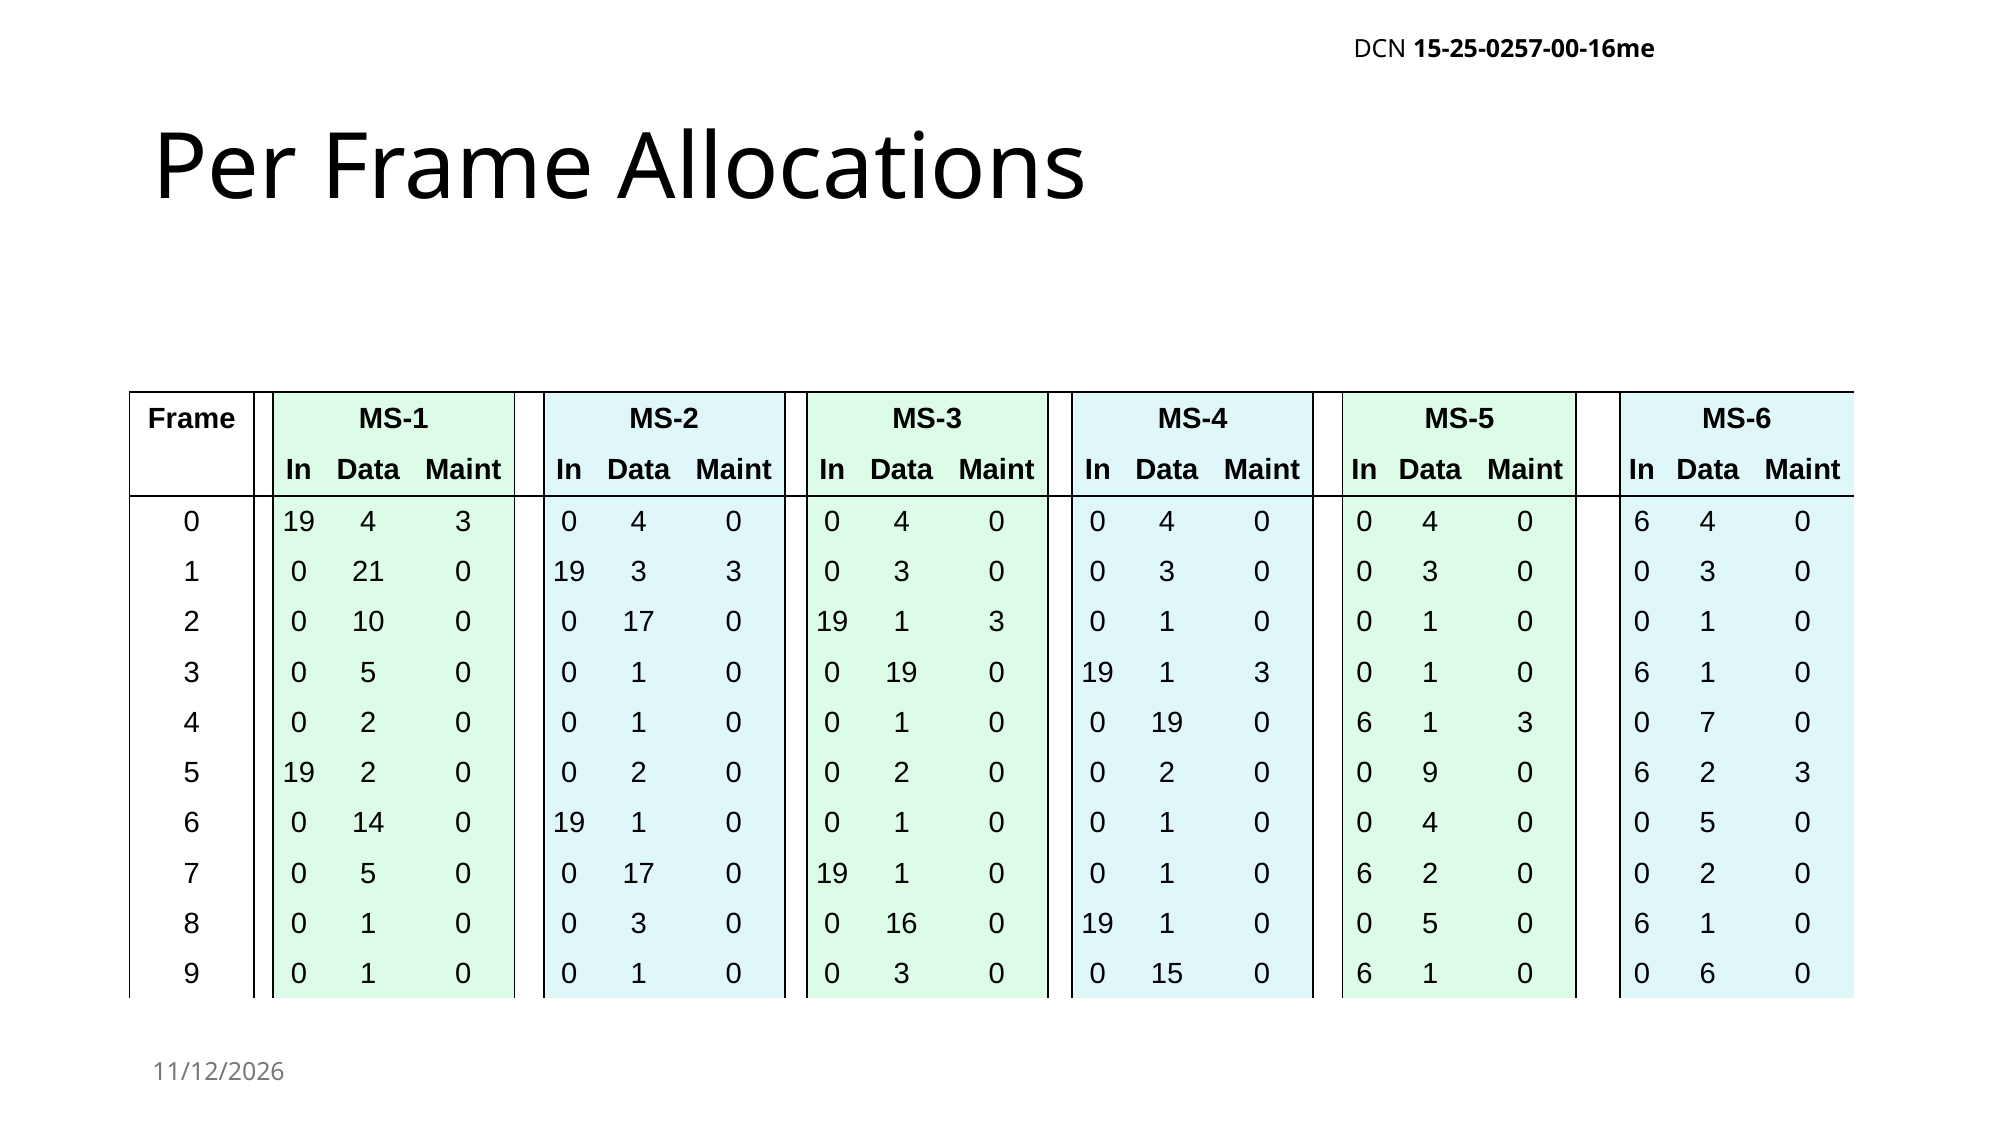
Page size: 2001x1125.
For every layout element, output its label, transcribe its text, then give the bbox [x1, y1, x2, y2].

table_cell In [808, 443, 858, 495]
table_cell 4 [1123, 497, 1211, 546]
table_cell 19 [858, 646, 946, 697]
table_cell [1049, 546, 1071, 596]
table_cell 6 [130, 797, 253, 848]
table_cell 0 [808, 797, 858, 848]
table_cell 0 [683, 697, 784, 747]
table_cell 10 [324, 596, 412, 646]
table_cell In [1343, 443, 1386, 495]
table_cell [255, 797, 272, 848]
table_cell [1577, 948, 1619, 998]
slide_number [137, 1042, 588, 1103]
table_cell 0 [1752, 546, 1854, 596]
table_cell [515, 797, 543, 848]
table_header MS-1 [274, 393, 514, 443]
table_cell 0 [412, 948, 514, 998]
table_cell 2 [858, 747, 946, 797]
table_cell 4 [858, 497, 946, 546]
table_cell 6 [1621, 898, 1664, 948]
table_cell [786, 848, 806, 898]
table_cell 6 [1343, 697, 1386, 747]
table_cell 0 [683, 797, 784, 848]
table_cell 0 [1752, 797, 1854, 848]
table_cell 0 [946, 747, 1047, 797]
table_cell 5 [1386, 898, 1474, 948]
table_cell 16 [858, 898, 946, 948]
table_cell 0 [1343, 898, 1386, 948]
table_cell 0 [1474, 596, 1575, 646]
table_cell 0 [808, 646, 858, 697]
table_cell 4 [1386, 797, 1474, 848]
table_cell 1 [324, 898, 412, 948]
table_cell [1049, 596, 1071, 646]
table_cell 17 [595, 848, 683, 898]
table_cell 1 [595, 948, 683, 998]
table_cell [255, 848, 272, 898]
table_cell 0 [1621, 697, 1664, 747]
table_cell 0 [946, 497, 1047, 546]
table_cell 0 [412, 697, 514, 747]
table_cell 0 [1073, 747, 1123, 797]
table_cell 7 [1664, 697, 1752, 747]
table_cell 1 [1123, 848, 1211, 898]
table_cell Data [595, 443, 683, 495]
table_cell [786, 596, 806, 646]
table_cell 0 [1211, 898, 1312, 948]
table_cell Data [858, 443, 946, 495]
table_cell [1049, 697, 1071, 747]
table_cell 1 [1123, 797, 1211, 848]
table_cell 2 [130, 596, 253, 646]
table_cell [1314, 443, 1342, 495]
table_cell 0 [1073, 697, 1123, 747]
table_cell [1577, 898, 1619, 948]
table_cell 3 [1211, 646, 1312, 697]
table_cell 0 [1211, 596, 1312, 646]
table_cell 0 [1752, 948, 1854, 998]
table_cell [1577, 443, 1619, 495]
table_cell [786, 443, 806, 495]
table_cell 0 [1474, 497, 1575, 546]
table_cell 0 [412, 797, 514, 848]
table_cell 19 [808, 848, 858, 898]
table_cell 17 [595, 596, 683, 646]
table_cell [1577, 596, 1619, 646]
table_cell 6 [1621, 497, 1664, 546]
table_cell 0 [1474, 546, 1575, 596]
table_cell Maint [1752, 443, 1854, 495]
table_cell 0 [1752, 697, 1854, 747]
table_cell 5 [130, 747, 253, 797]
table_cell [786, 697, 806, 747]
table_cell 0 [946, 697, 1047, 747]
table_cell 0 [808, 697, 858, 747]
table_cell 0 [683, 646, 784, 697]
table_cell [786, 747, 806, 797]
table_cell [255, 898, 272, 948]
table_cell 2 [1664, 747, 1752, 797]
table_cell 0 [1211, 497, 1312, 546]
table_cell 19 [274, 497, 324, 546]
table_cell 0 [1211, 546, 1312, 596]
table_cell 0 [1752, 898, 1854, 948]
table_cell 0 [1621, 848, 1664, 898]
table_cell [1314, 546, 1342, 596]
table_cell 0 [1211, 797, 1312, 848]
table_cell [1577, 848, 1619, 898]
table_cell 3 [1123, 546, 1211, 596]
table_cell Maint [1211, 443, 1312, 495]
table_cell 0 [130, 497, 253, 546]
table_cell 14 [324, 797, 412, 848]
table_cell 0 [274, 596, 324, 646]
table_cell 9 [130, 948, 253, 998]
table_cell 2 [1123, 747, 1211, 797]
table_cell 1 [858, 848, 946, 898]
table_cell Data [1664, 443, 1752, 495]
table_cell Data [1123, 443, 1211, 495]
table_cell 0 [1211, 948, 1312, 998]
table_cell 0 [412, 848, 514, 898]
table_cell 0 [545, 898, 595, 948]
table_cell 0 [274, 546, 324, 596]
table_cell 1 [1386, 646, 1474, 697]
table_cell [1049, 443, 1071, 495]
table_cell 0 [412, 646, 514, 697]
table_cell 3 [858, 948, 946, 998]
table_cell [1314, 797, 1342, 848]
table_cell 0 [946, 797, 1047, 848]
table_cell 1 [595, 697, 683, 747]
table_cell [515, 848, 543, 898]
table_cell [1577, 497, 1619, 546]
table_cell [515, 596, 543, 646]
table_cell [1314, 697, 1342, 747]
table_cell 0 [808, 898, 858, 948]
table_cell Data [1386, 443, 1474, 495]
table_cell 7 [130, 848, 253, 898]
table_cell [255, 497, 272, 546]
table_cell [515, 747, 543, 797]
table_cell [1314, 596, 1342, 646]
table_cell [1049, 797, 1071, 848]
table_cell 0 [1343, 747, 1386, 797]
table_cell 4 [1664, 497, 1752, 546]
table_cell 19 [1123, 697, 1211, 747]
table_header [786, 393, 806, 443]
table_cell 2 [595, 747, 683, 797]
table_cell In [1073, 443, 1123, 495]
table_cell 0 [412, 546, 514, 596]
table_header [1577, 393, 1619, 443]
table_cell [515, 546, 543, 596]
table_cell 0 [545, 596, 595, 646]
table_cell 1 [1123, 646, 1211, 697]
table_cell 0 [946, 546, 1047, 596]
table_cell 0 [274, 646, 324, 697]
table_cell 0 [946, 646, 1047, 697]
table_cell [1314, 646, 1342, 697]
table_cell 19 [1073, 898, 1123, 948]
table_cell 1 [130, 546, 253, 596]
table_cell 0 [412, 747, 514, 797]
table_cell 0 [1474, 747, 1575, 797]
table_cell 3 [130, 646, 253, 697]
table_cell 1 [595, 797, 683, 848]
table_cell 1 [1386, 596, 1474, 646]
table_header MS-6 [1621, 393, 1854, 443]
table_cell [1577, 546, 1619, 596]
table_cell 0 [946, 898, 1047, 948]
table_cell 3 [858, 546, 946, 596]
table_cell 4 [324, 497, 412, 546]
table_cell 5 [324, 646, 412, 697]
table_header MS-4 [1073, 393, 1312, 443]
table_cell [1577, 797, 1619, 848]
table_cell 3 [1474, 697, 1575, 747]
table_cell 0 [1073, 596, 1123, 646]
table_cell 1 [1386, 697, 1474, 747]
table_cell In [545, 443, 595, 495]
table_cell 1 [858, 797, 946, 848]
table_cell 0 [683, 596, 784, 646]
table_cell [1577, 697, 1619, 747]
table_cell In [274, 443, 324, 495]
table_cell 6 [1664, 948, 1752, 998]
table_cell [515, 497, 543, 546]
table_cell 19 [1073, 646, 1123, 697]
table_cell Maint [1474, 443, 1575, 495]
table_cell 0 [1474, 948, 1575, 998]
table_cell 19 [808, 596, 858, 646]
table_cell [1049, 747, 1071, 797]
table_cell 0 [274, 797, 324, 848]
table_cell 0 [808, 546, 858, 596]
table_cell 0 [1474, 898, 1575, 948]
table_cell 0 [545, 646, 595, 697]
table_cell 0 [1343, 646, 1386, 697]
table_cell [255, 596, 272, 646]
table_cell 0 [946, 948, 1047, 998]
table_cell [255, 646, 272, 697]
table_cell 6 [1343, 948, 1386, 998]
table_cell [1314, 497, 1342, 546]
table_cell 0 [1343, 546, 1386, 596]
table_cell 1 [595, 646, 683, 697]
table_header MS-3 [808, 393, 1047, 443]
table_cell 0 [1211, 697, 1312, 747]
table_cell 4 [595, 497, 683, 546]
table_cell 0 [1752, 596, 1854, 646]
table_cell [515, 948, 543, 998]
table_cell 0 [412, 898, 514, 948]
table_cell 0 [545, 948, 595, 998]
table_cell [1049, 948, 1071, 998]
table_cell 0 [1621, 948, 1664, 998]
table_cell 3 [1752, 747, 1854, 797]
table_cell [255, 747, 272, 797]
table_cell 2 [324, 697, 412, 747]
table_cell 0 [1343, 797, 1386, 848]
table_cell 1 [1664, 596, 1752, 646]
table_cell 19 [545, 546, 595, 596]
table_cell [515, 646, 543, 697]
table_cell 3 [1386, 546, 1474, 596]
table_cell 0 [1211, 848, 1312, 898]
table_cell 0 [1073, 848, 1123, 898]
table_cell [515, 697, 543, 747]
table_cell 9 [1386, 747, 1474, 797]
table_cell 1 [858, 697, 946, 747]
title Per Frame Allocations [137, 59, 1863, 278]
table_cell 3 [683, 546, 784, 596]
table_cell 0 [683, 948, 784, 998]
table_cell 3 [595, 898, 683, 948]
table_cell 0 [545, 497, 595, 546]
table_cell 4 [1386, 497, 1474, 546]
table_cell [255, 546, 272, 596]
table_cell 1 [1386, 948, 1474, 998]
table_cell 19 [274, 747, 324, 797]
table_cell 0 [683, 497, 784, 546]
table_cell [130, 443, 253, 495]
table_cell [786, 948, 806, 998]
table_cell 0 [545, 848, 595, 898]
table_cell 0 [545, 747, 595, 797]
table_cell 0 [1474, 797, 1575, 848]
table_header [515, 393, 543, 443]
table_cell 0 [1752, 497, 1854, 546]
table_cell 2 [1664, 848, 1752, 898]
table_cell Maint [946, 443, 1047, 495]
table_cell [1049, 497, 1071, 546]
table_header MS-2 [545, 393, 784, 443]
table_cell 0 [683, 898, 784, 948]
table_cell 4 [130, 697, 253, 747]
table_cell 0 [274, 948, 324, 998]
table_cell 0 [412, 596, 514, 646]
table_cell 5 [324, 848, 412, 898]
table_cell 2 [324, 747, 412, 797]
table_cell [255, 697, 272, 747]
table_header Frame [130, 393, 253, 443]
table_cell [1577, 646, 1619, 697]
table_cell 0 [274, 697, 324, 747]
table_cell [1049, 646, 1071, 697]
table_cell 3 [412, 497, 514, 546]
table_cell 0 [1621, 546, 1664, 596]
table_cell Maint [683, 443, 784, 495]
table_cell [515, 443, 543, 495]
table_cell 0 [1343, 497, 1386, 546]
table_cell 1 [858, 596, 946, 646]
table_cell 15 [1123, 948, 1211, 998]
table_cell 0 [1752, 646, 1854, 697]
table_cell 3 [1664, 546, 1752, 596]
table_cell 0 [1073, 497, 1123, 546]
table_header [1049, 393, 1071, 443]
table_cell 1 [324, 948, 412, 998]
table_cell [1314, 848, 1342, 898]
table_cell 0 [1211, 747, 1312, 797]
table_cell 5 [1664, 797, 1752, 848]
table_cell 0 [1073, 546, 1123, 596]
table_cell [515, 898, 543, 948]
table_cell 19 [545, 797, 595, 848]
table_cell Maint [412, 443, 514, 495]
table_header [1314, 393, 1342, 443]
table_cell 0 [1474, 848, 1575, 898]
table_header MS-5 [1343, 393, 1575, 443]
table_cell [786, 546, 806, 596]
table_cell 0 [1073, 948, 1123, 998]
table_cell 6 [1343, 848, 1386, 898]
table_cell [786, 497, 806, 546]
table_cell 0 [808, 948, 858, 998]
table_cell 0 [1343, 596, 1386, 646]
table_cell [255, 948, 272, 998]
table_cell 0 [946, 848, 1047, 898]
table_cell [1314, 948, 1342, 998]
table_cell Data [324, 443, 412, 495]
table_cell 3 [595, 546, 683, 596]
table_cell [1577, 747, 1619, 797]
table_cell 0 [808, 497, 858, 546]
table_cell 0 [545, 697, 595, 747]
table_cell [786, 797, 806, 848]
table_cell 0 [1621, 797, 1664, 848]
table_cell [786, 646, 806, 697]
table_cell 0 [1073, 797, 1123, 848]
table_cell 0 [1752, 848, 1854, 898]
table_cell 1 [1664, 646, 1752, 697]
table_cell In [1621, 443, 1664, 495]
table_cell 0 [274, 848, 324, 898]
table_cell [1314, 898, 1342, 948]
table_cell [786, 898, 806, 948]
table_cell [1049, 898, 1071, 948]
table_cell 6 [1621, 747, 1664, 797]
table_cell 0 [808, 747, 858, 797]
table_cell 3 [946, 596, 1047, 646]
table_cell 0 [683, 747, 784, 797]
table_cell [255, 443, 272, 495]
table_cell 0 [1474, 646, 1575, 697]
table_cell 1 [1123, 898, 1211, 948]
table_cell 0 [274, 898, 324, 948]
table_header [255, 393, 272, 443]
table_cell [1049, 848, 1071, 898]
table_cell 1 [1123, 596, 1211, 646]
table_cell [1314, 747, 1342, 797]
table_cell 0 [1621, 596, 1664, 646]
table_cell 8 [130, 898, 253, 948]
table_cell 6 [1621, 646, 1664, 697]
table_cell 1 [1664, 898, 1752, 948]
table_cell 21 [324, 546, 412, 596]
table_cell 0 [683, 848, 784, 898]
table_cell 2 [1386, 848, 1474, 898]
